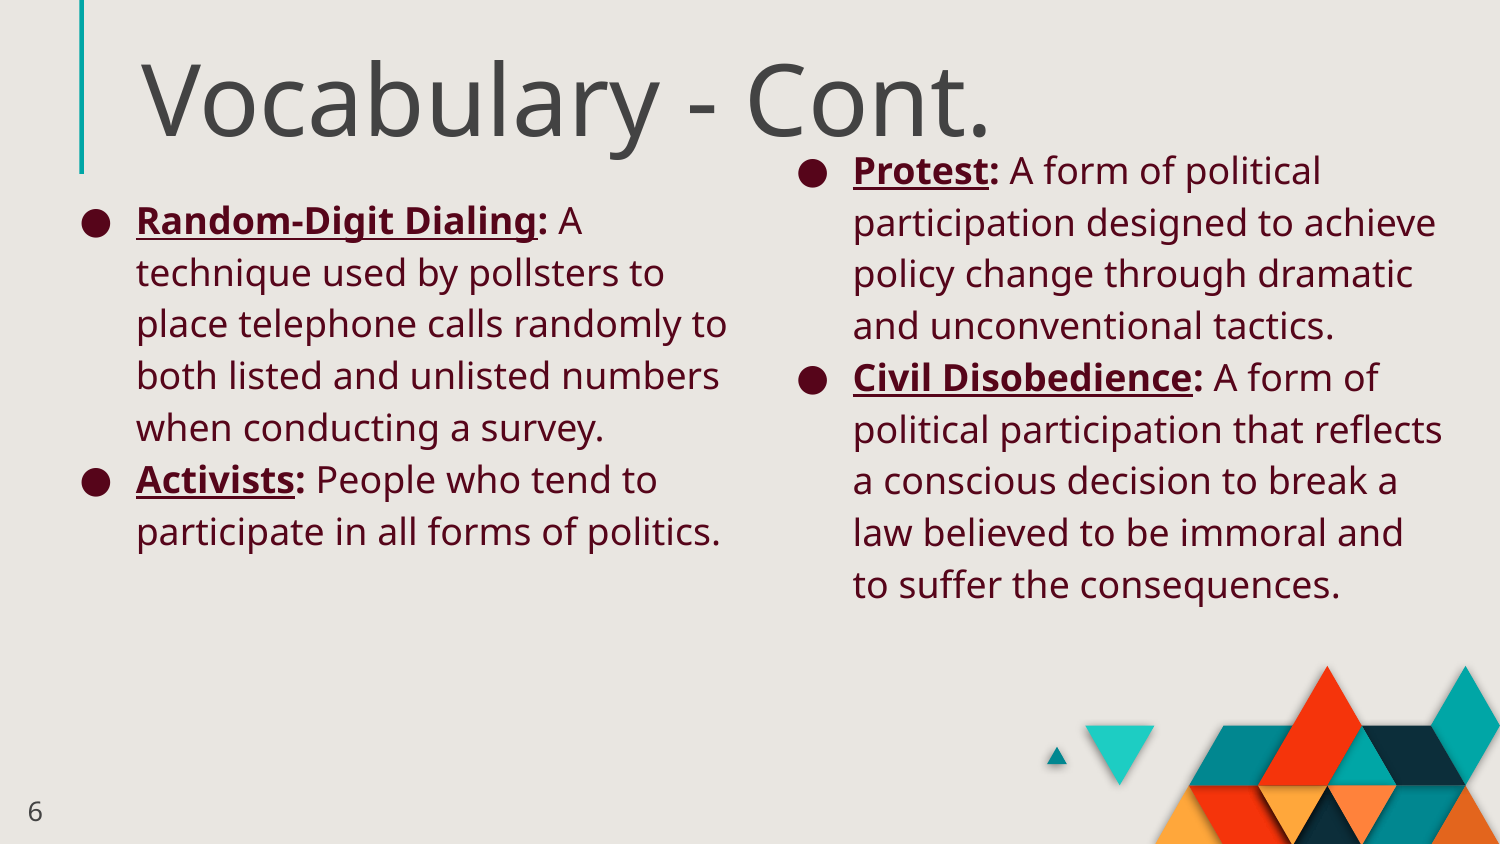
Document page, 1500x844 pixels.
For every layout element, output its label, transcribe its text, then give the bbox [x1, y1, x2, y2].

text_box Protest: A form of political participation designed to achieve policy change through dramatic and unconventional tactics. Civil Disobedience: A form of political participation that reflects a conscious decision to break a law believed to be immoral and to suffer the consequences. [777, 140, 1448, 604]
text_box Random-Digit Dialing: A technique used by pollsters to place telephone calls randomly to both listed and unlisted numbers when conducting a survey. Activists: People who tend to participate in all forms of politics. [60, 190, 731, 691]
title Vocabulary - Cont. [126, 76, 1084, 172]
slide_number 6 [12, 779, 103, 844]
